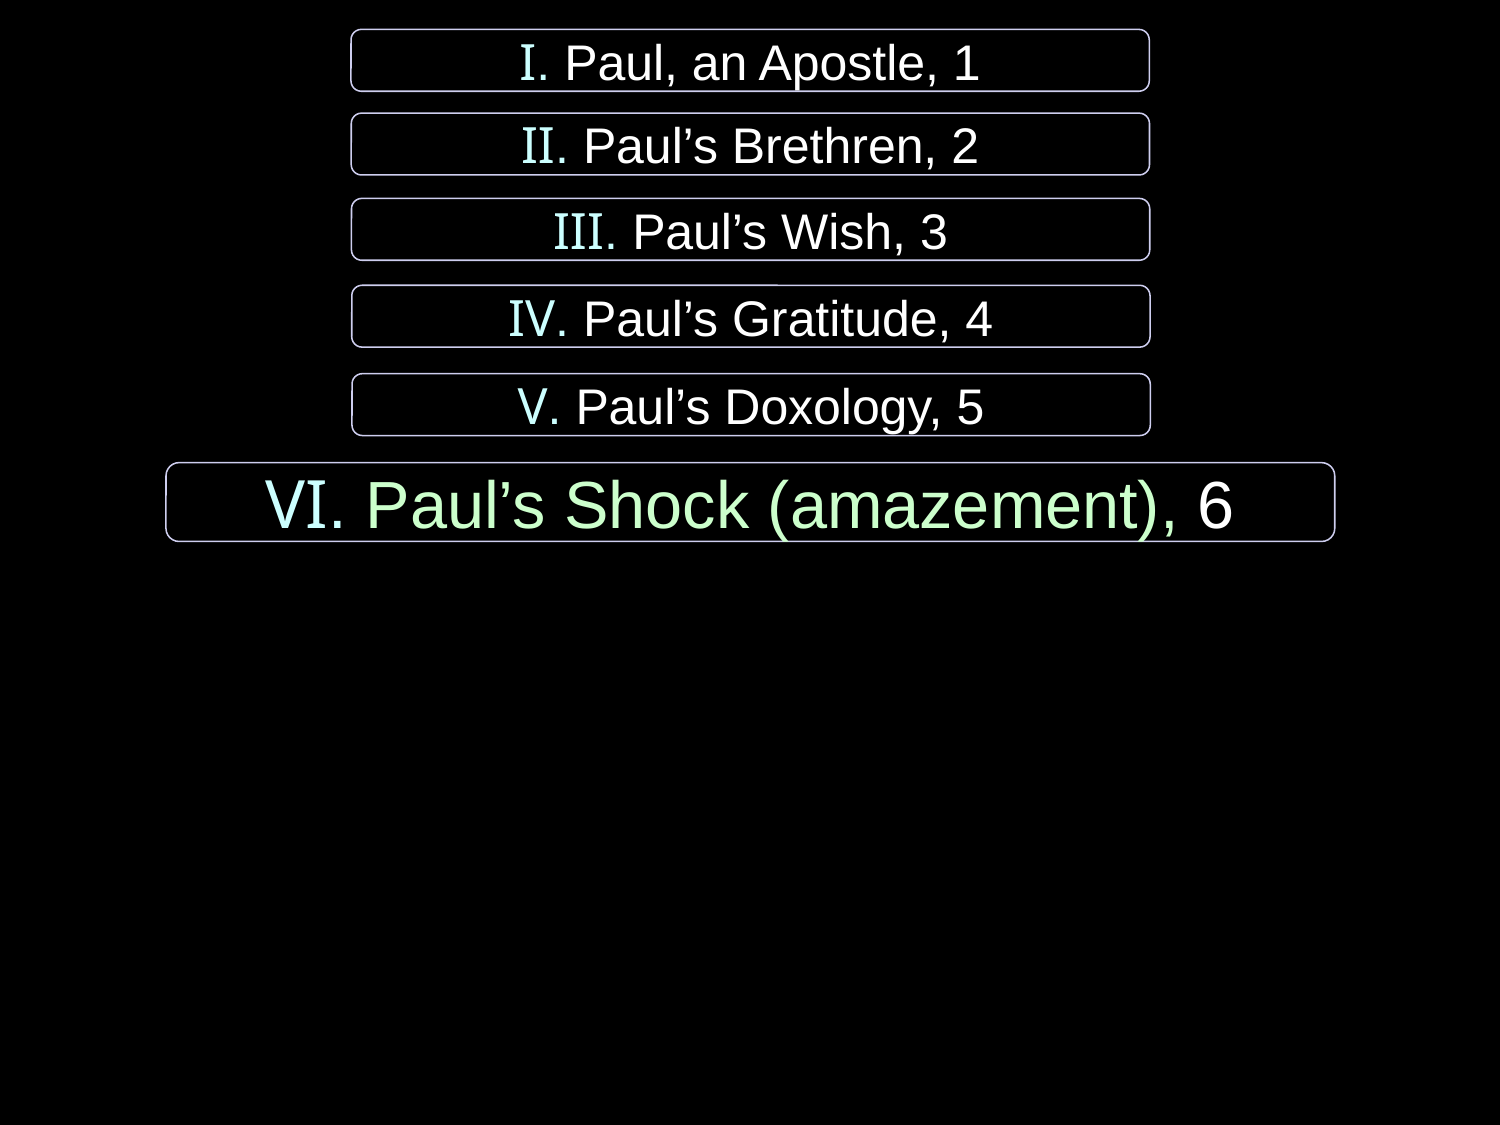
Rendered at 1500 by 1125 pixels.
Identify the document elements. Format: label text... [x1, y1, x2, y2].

text_box I. Paul, an Apostle, 1 [350, 29, 1150, 92]
text_box V. Paul’s Doxology, 5 [351, 373, 1151, 436]
text_box II. Paul’s Brethren, 2 [351, 113, 1150, 175]
text_box VI. Paul’s Shock (amazement), 6 [165, 462, 1335, 542]
text_box III. Paul’s Wish, 3 [351, 198, 1150, 261]
text_box IV. Paul’s Gratitude, 4 [351, 285, 1151, 348]
